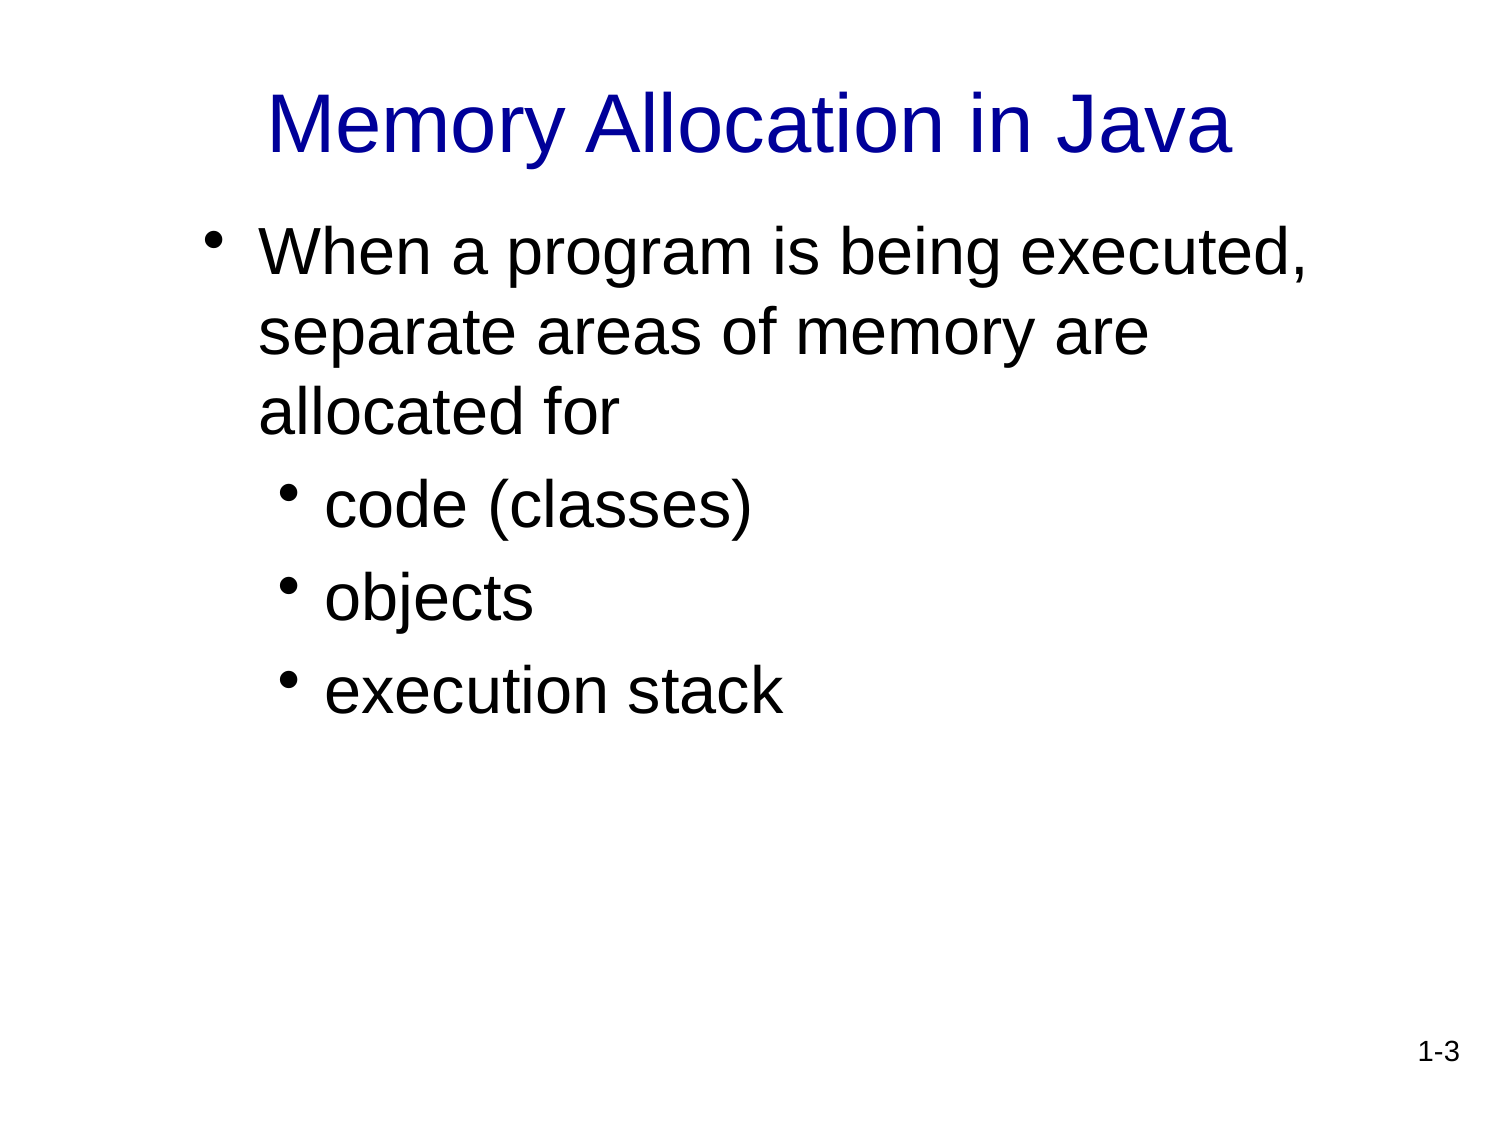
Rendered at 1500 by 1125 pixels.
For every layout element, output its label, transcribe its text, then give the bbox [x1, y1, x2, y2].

title Memory Allocation in Java [112, 24, 1388, 213]
slide_number 1-3 [1162, 1024, 1476, 1101]
list When a program is being executed, separate areas of memory are allocated for code (classes) objects execution stack [187, 199, 1438, 1038]
